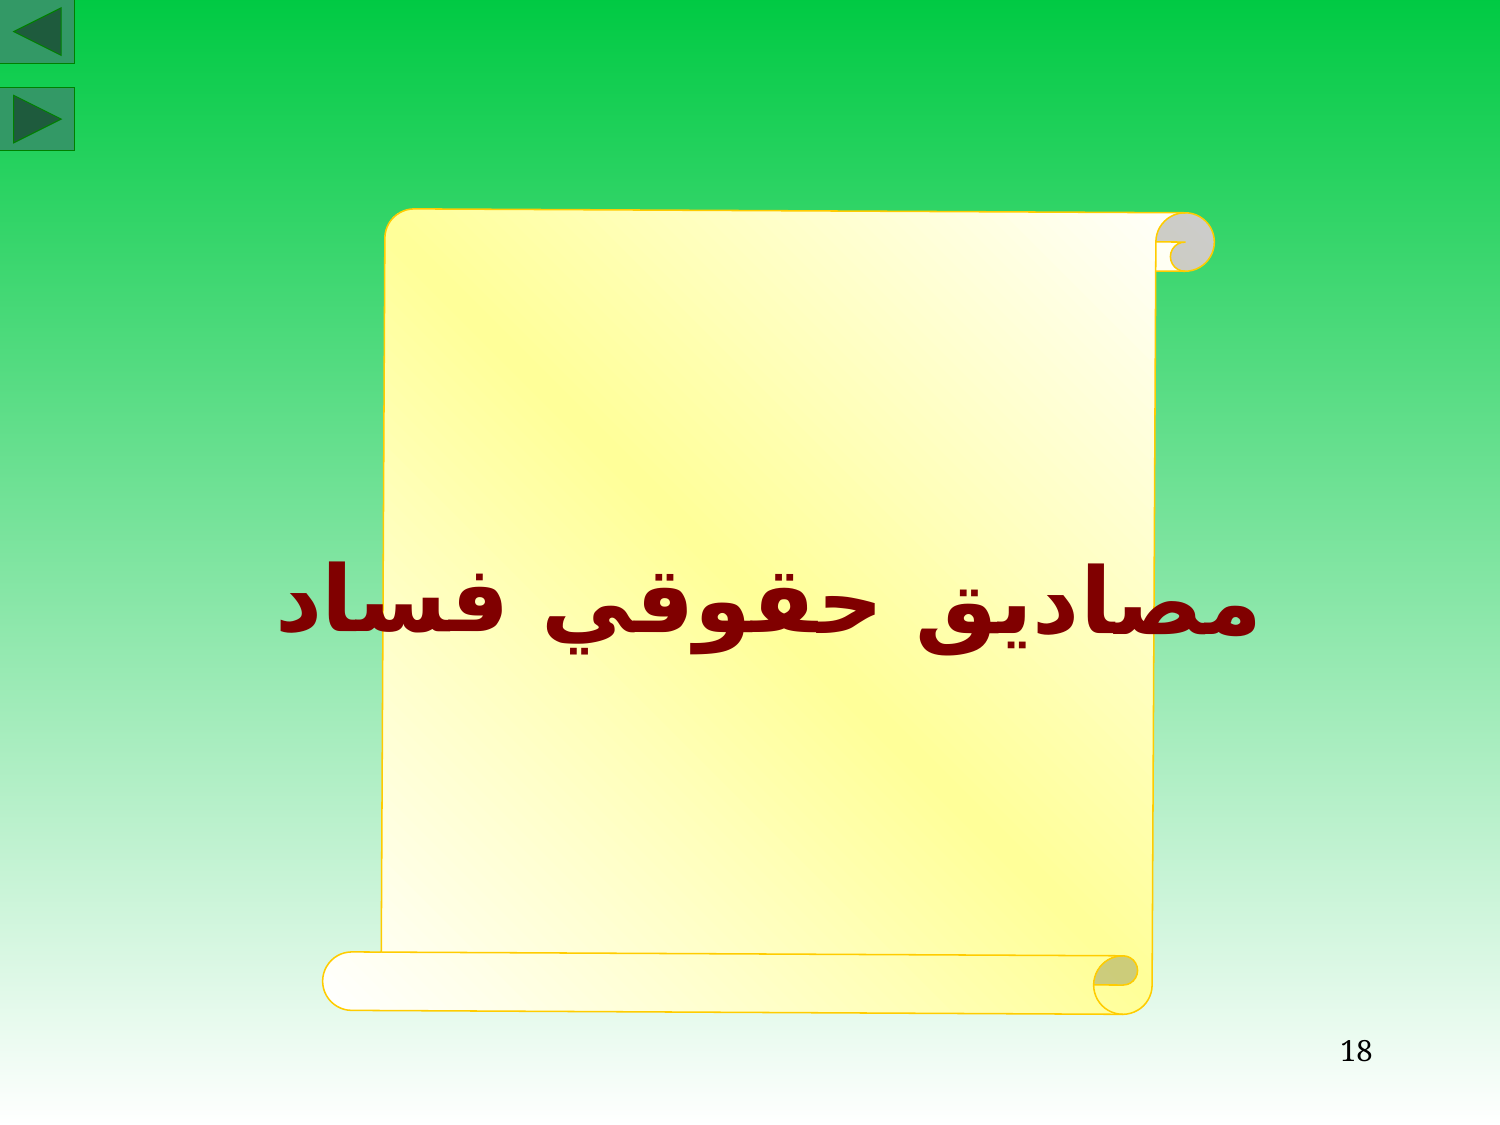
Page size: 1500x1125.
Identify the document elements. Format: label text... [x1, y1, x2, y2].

text_box مصاديق حقوقي فساد [322, 208, 1215, 1015]
slide_number 18 [1074, 1024, 1388, 1101]
